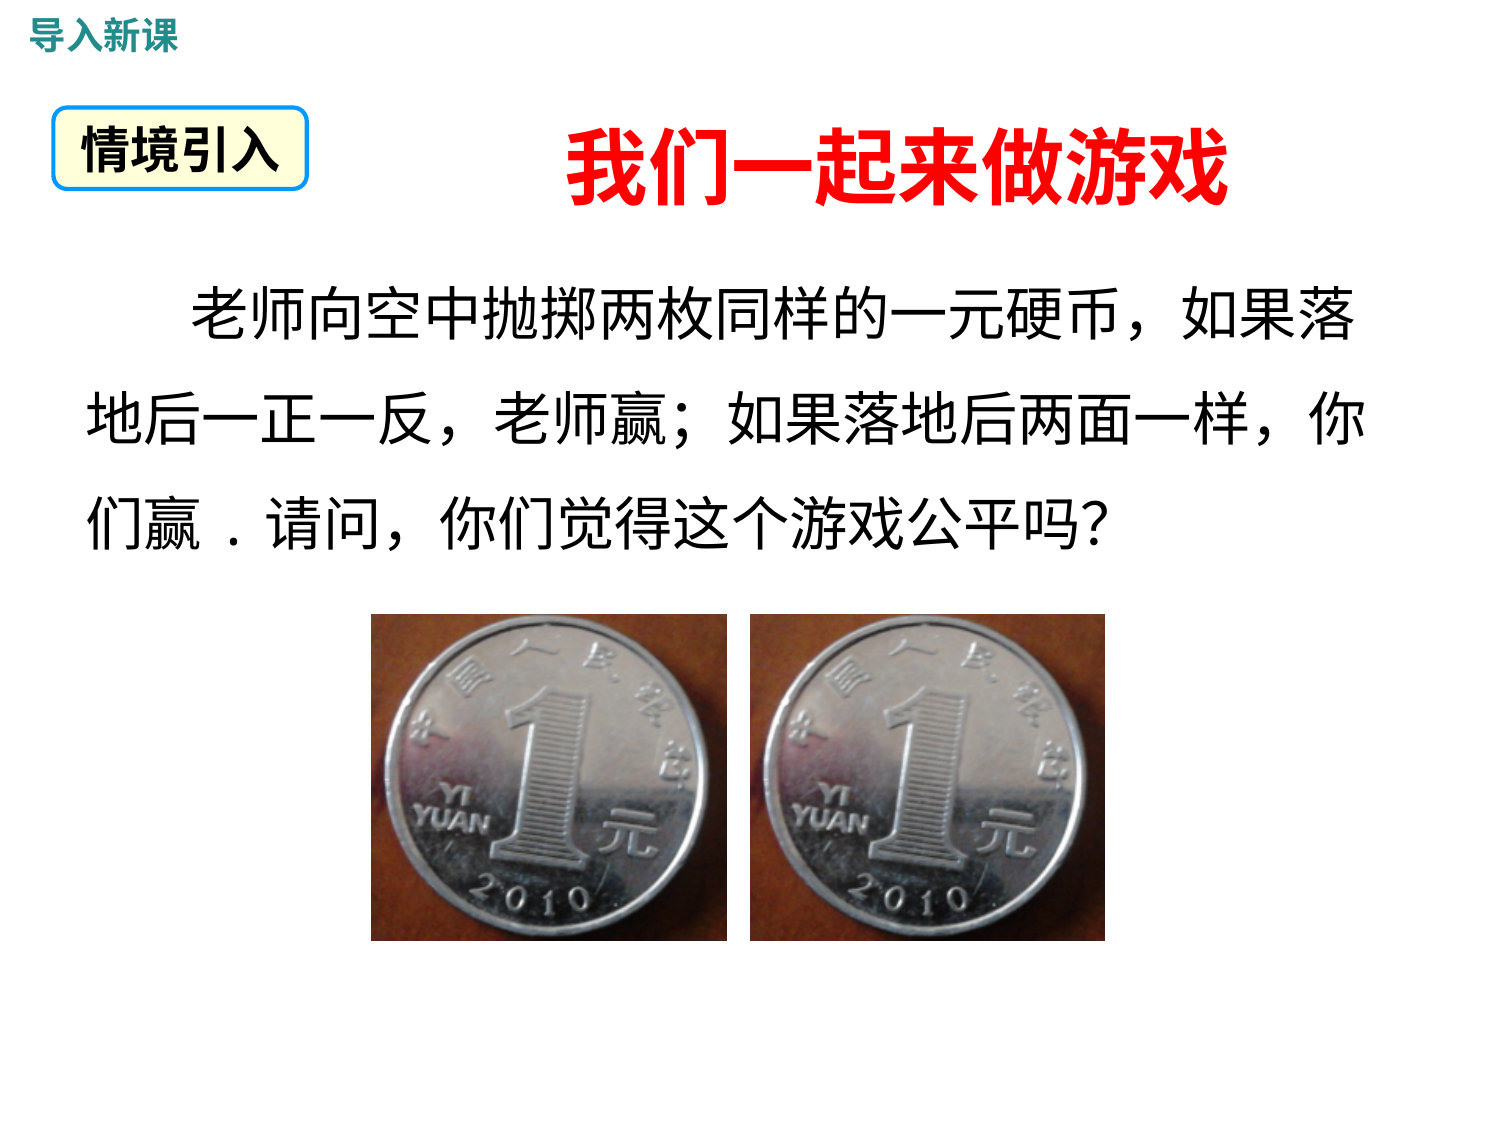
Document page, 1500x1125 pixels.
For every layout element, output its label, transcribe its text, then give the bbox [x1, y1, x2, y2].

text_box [371, 614, 1105, 941]
text_box 情境引入 [53, 107, 307, 189]
text_box 导入新课 [13, 4, 194, 65]
text_box 我们一起来做游戏 [550, 107, 1247, 223]
text_box 老师向空中抛掷两枚同样的一元硬币，如果落地后一正一反，老师赢；如果落地后两面一样，你们赢.请问，你们觉得这个游戏公平吗？ [70, 235, 1410, 565]
